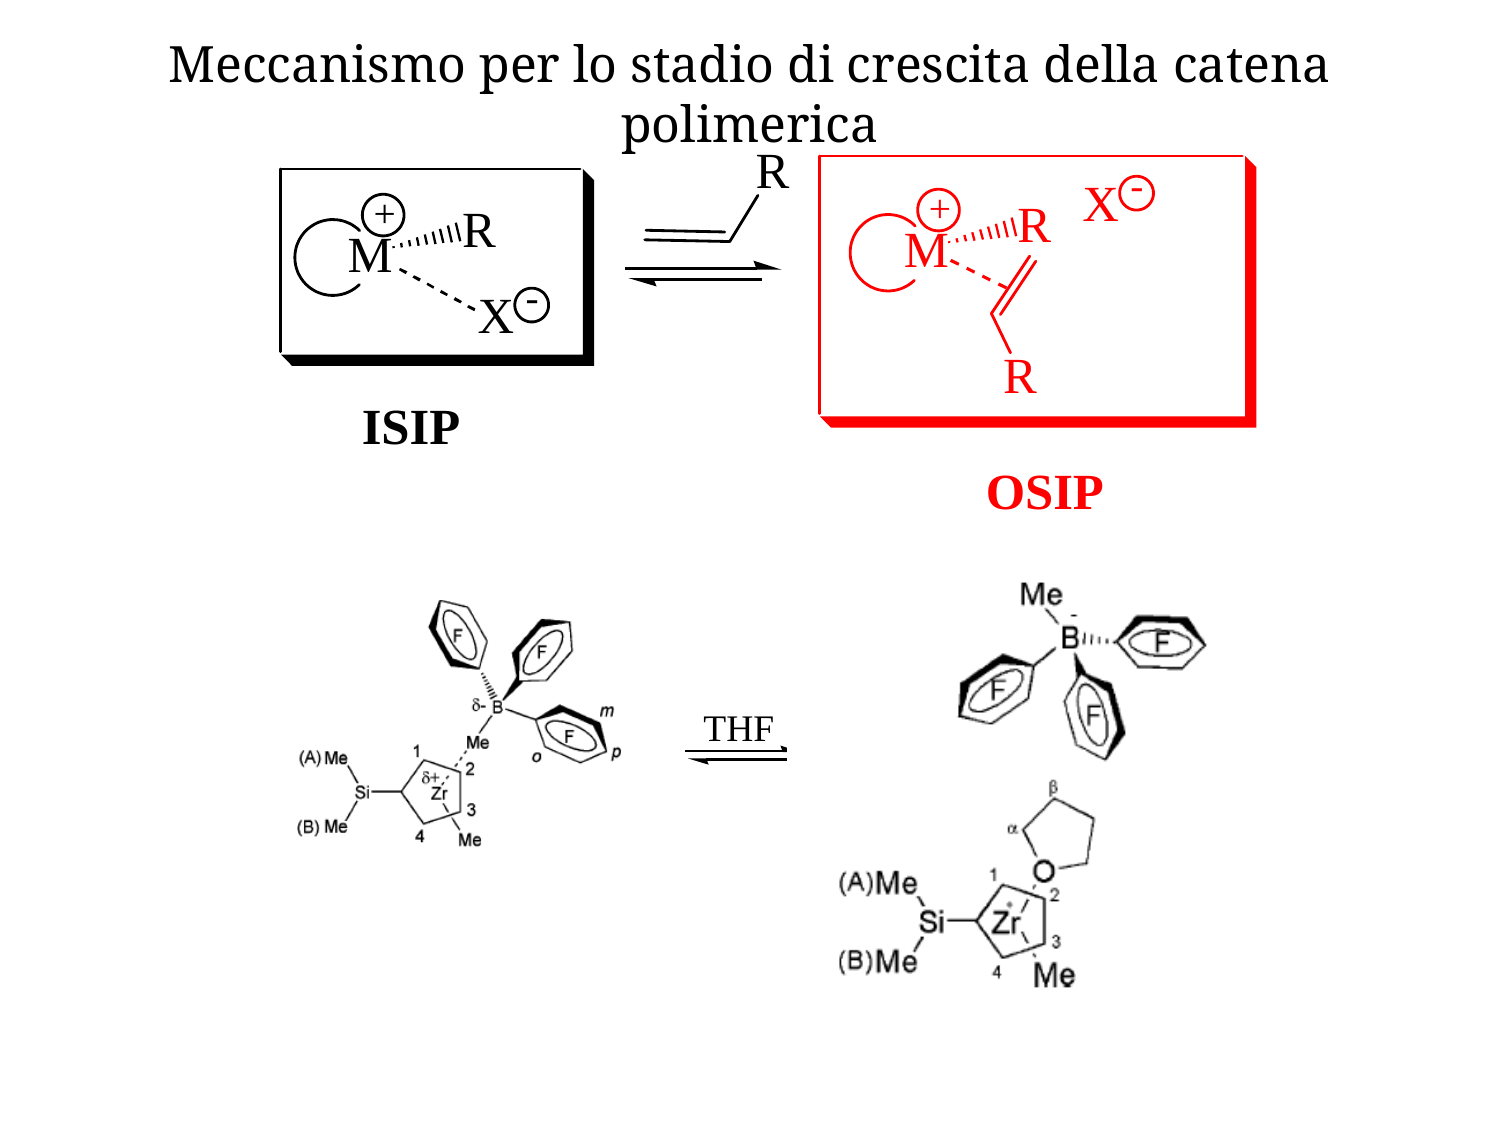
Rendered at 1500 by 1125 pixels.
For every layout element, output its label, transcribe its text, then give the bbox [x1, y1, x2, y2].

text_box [674, 711, 782, 771]
picture [787, 524, 1223, 1023]
picture [287, 587, 651, 876]
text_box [269, 144, 1265, 516]
text_box Meccanismo per lo stadio di crescita della catena polimerica [62, 24, 1438, 101]
